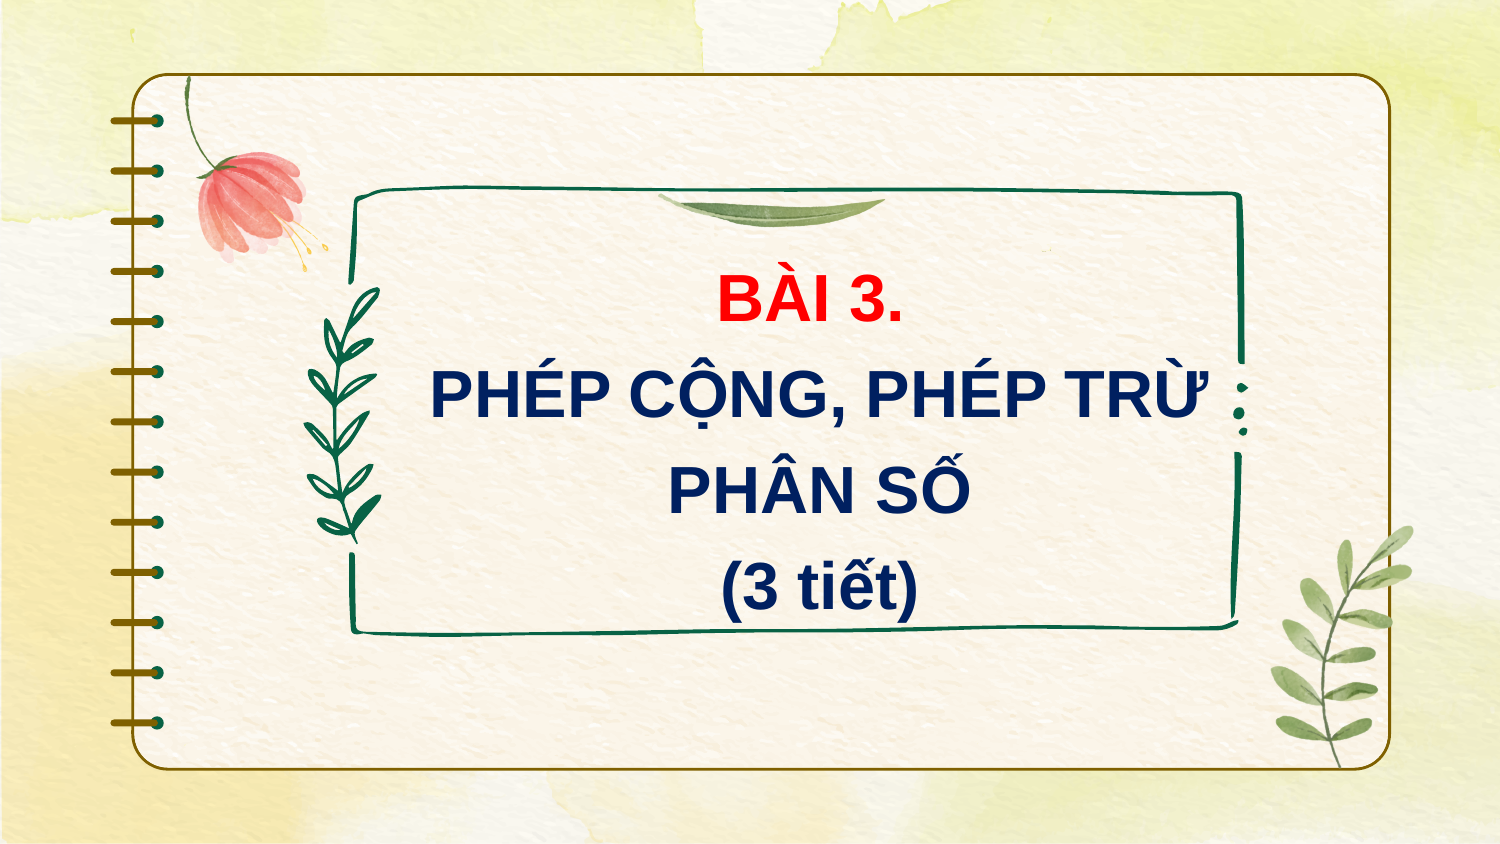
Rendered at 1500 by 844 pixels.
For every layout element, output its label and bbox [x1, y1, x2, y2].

picture [0, 0, 1500, 844]
text_box [303, 185, 1249, 638]
